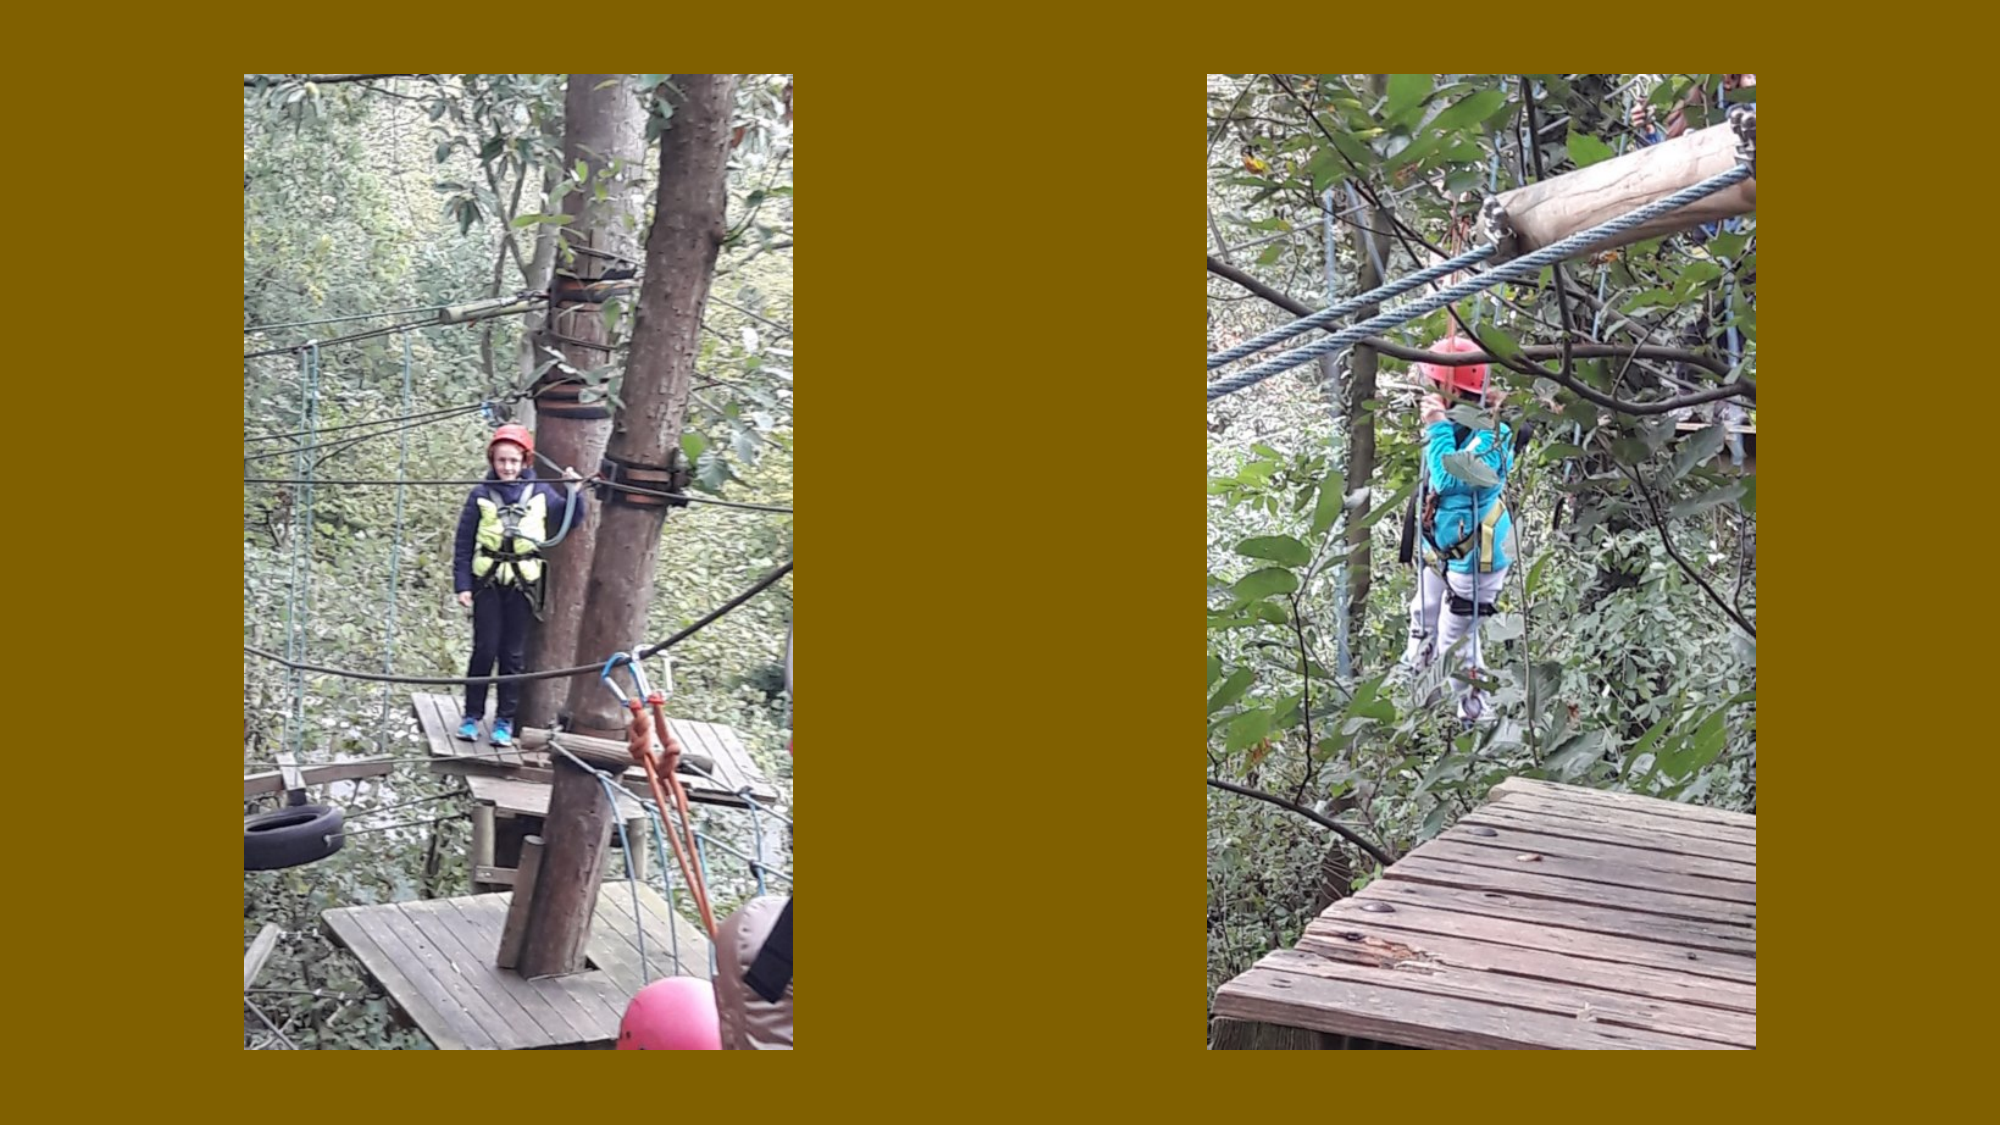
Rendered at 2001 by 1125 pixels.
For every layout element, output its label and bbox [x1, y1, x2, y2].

picture [244, 74, 793, 1050]
picture [1206, 74, 1756, 1050]
